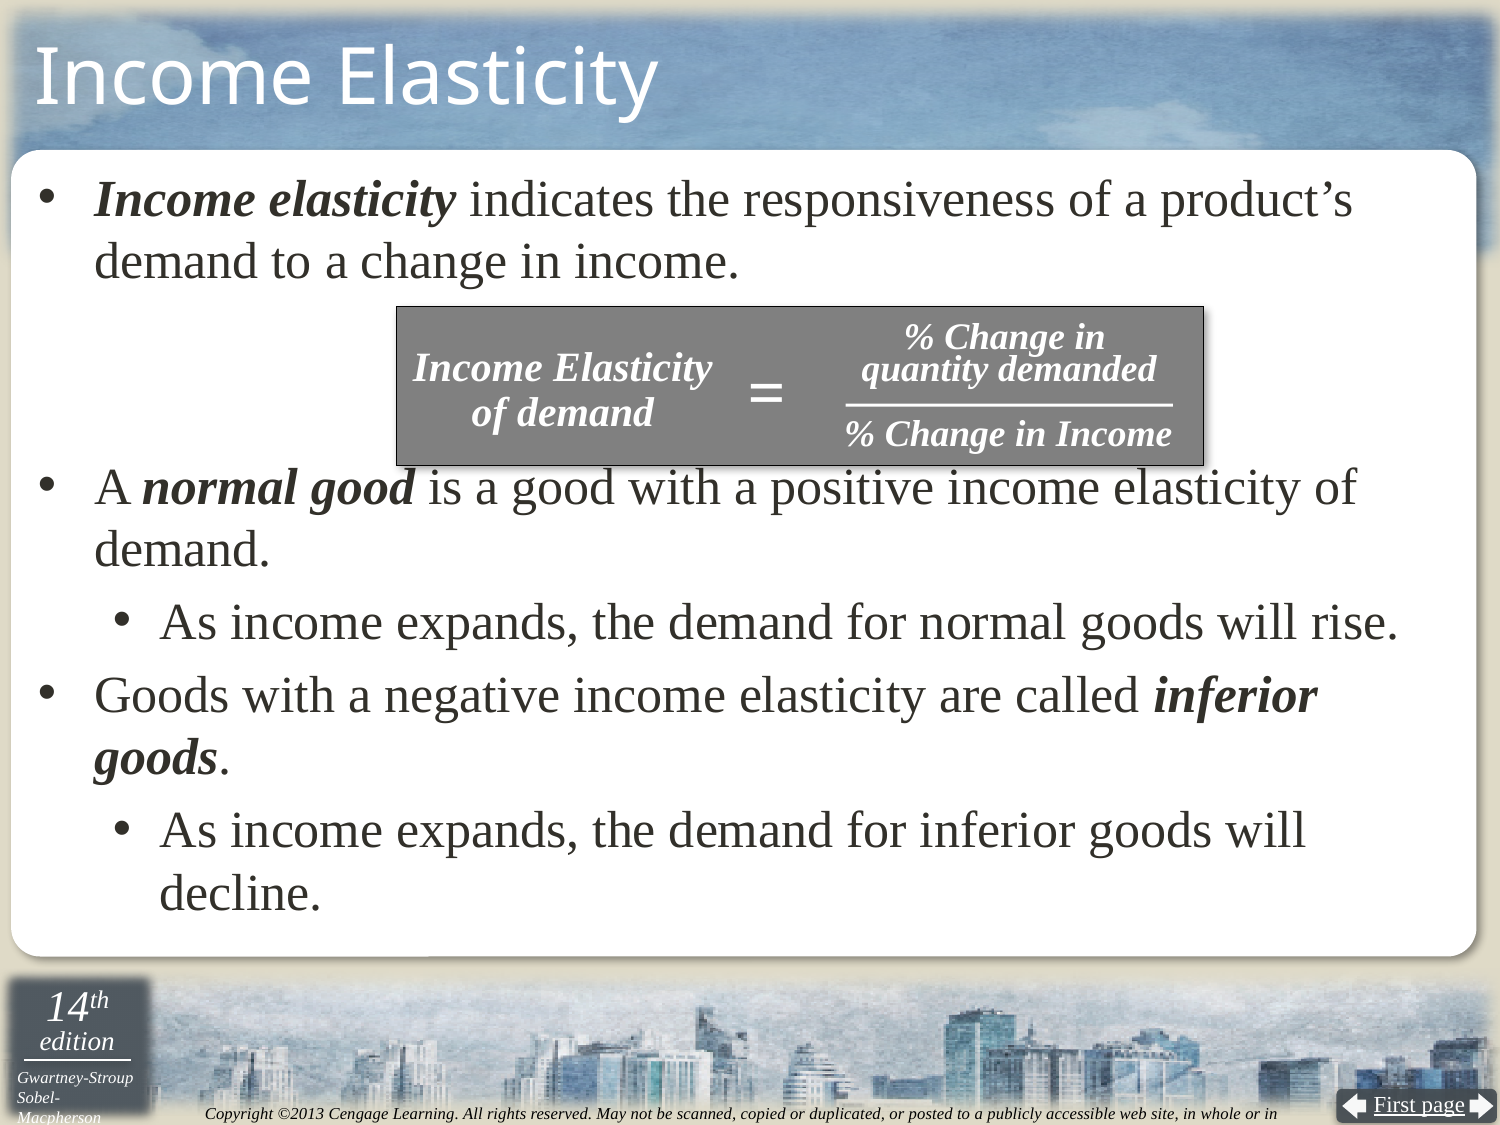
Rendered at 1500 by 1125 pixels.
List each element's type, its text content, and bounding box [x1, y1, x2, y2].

list Income elasticity indicates the responsiveness of a product’s demand to a change in income. A normal good is a good with a positive income elasticity of demand. As income expands, the demand for normal goods will rise. Goods with a negative income elasticity are called inferior goods. As income expands, the demand for inferior goods will decline. [23, 156, 1467, 365]
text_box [395, 306, 1204, 466]
text_box [10, 149, 1478, 958]
text_box Percent change in quantity demanded: [27, 140, 1481, 161]
picture [153, 994, 1479, 1091]
title Income Elasticity [19, 18, 1481, 140]
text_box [731, 316, 1190, 462]
